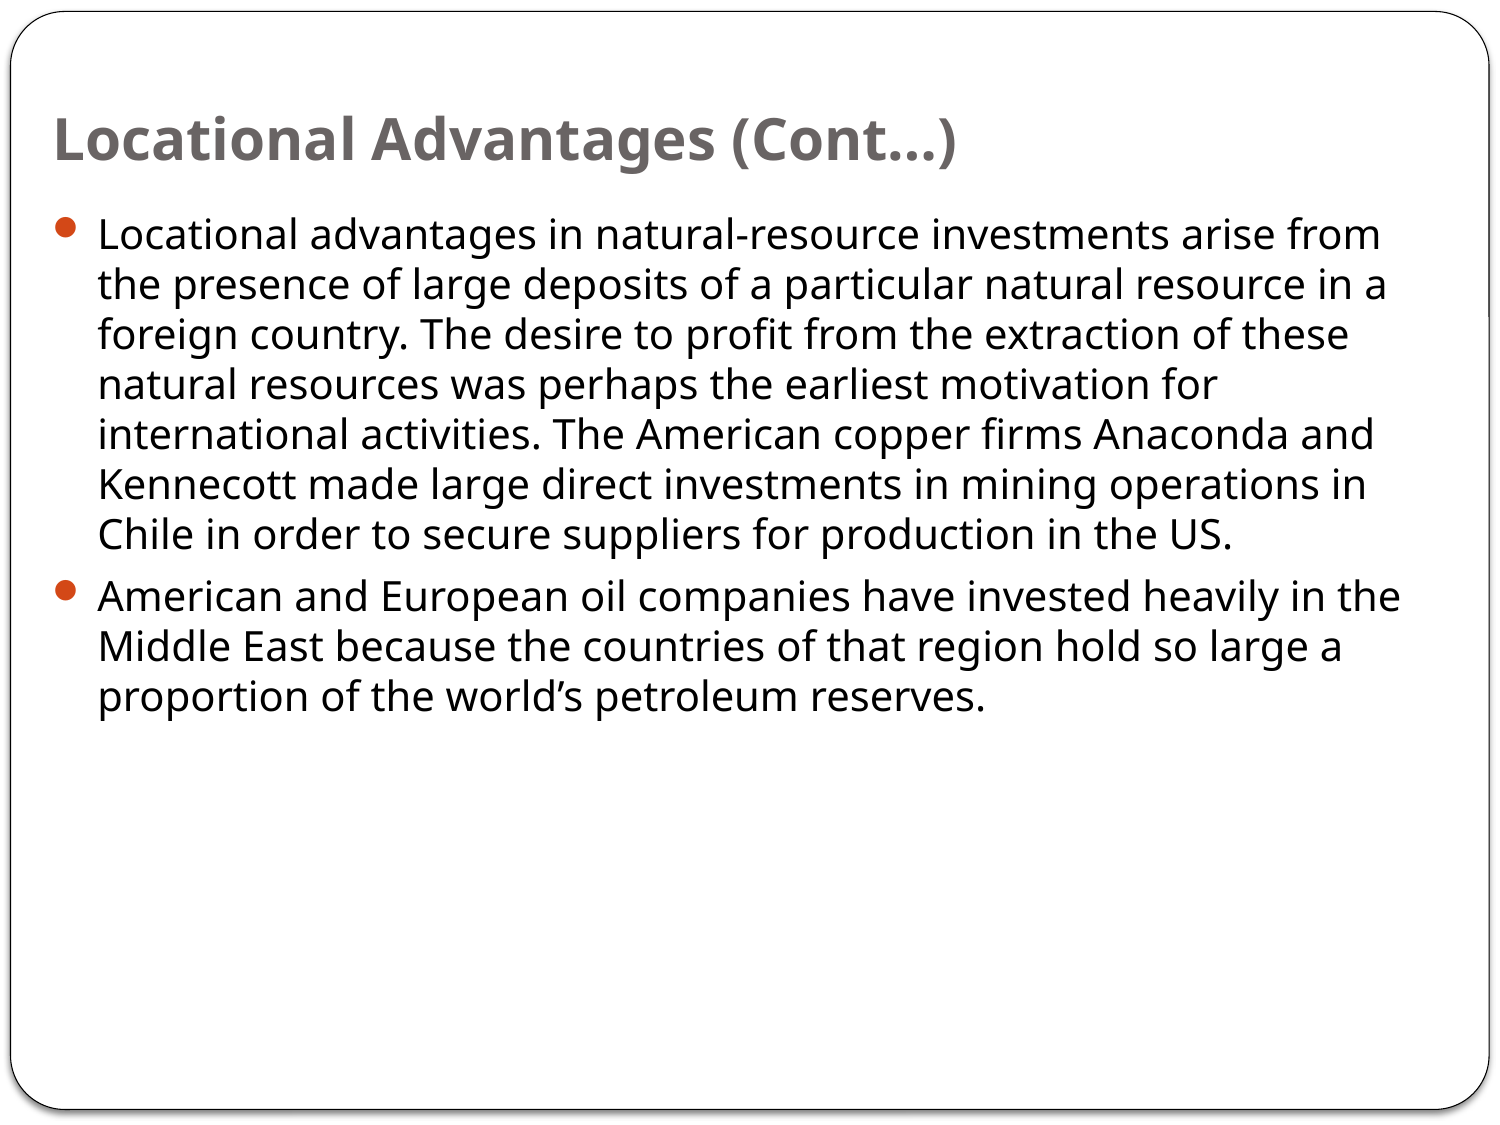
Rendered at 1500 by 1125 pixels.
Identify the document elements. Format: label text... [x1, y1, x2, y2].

list Locational advantages in natural-resource investments arise from the presence of large deposits of a particular natural resource in a foreign country. The desire to profit from the extraction of these natural resources was perhaps the earliest motivation for international activities. The American copper firms Anaconda and Kennecott made large direct investments in mining operations in Chile in order to secure suppliers for production in the US. American and European oil companies have invested heavily in the Middle East because the countries of that region hold so large a proportion of the world’s petroleum reserves. [37, 200, 1450, 1088]
title Locational Advantages (Cont…) [37, 45, 1425, 188]
